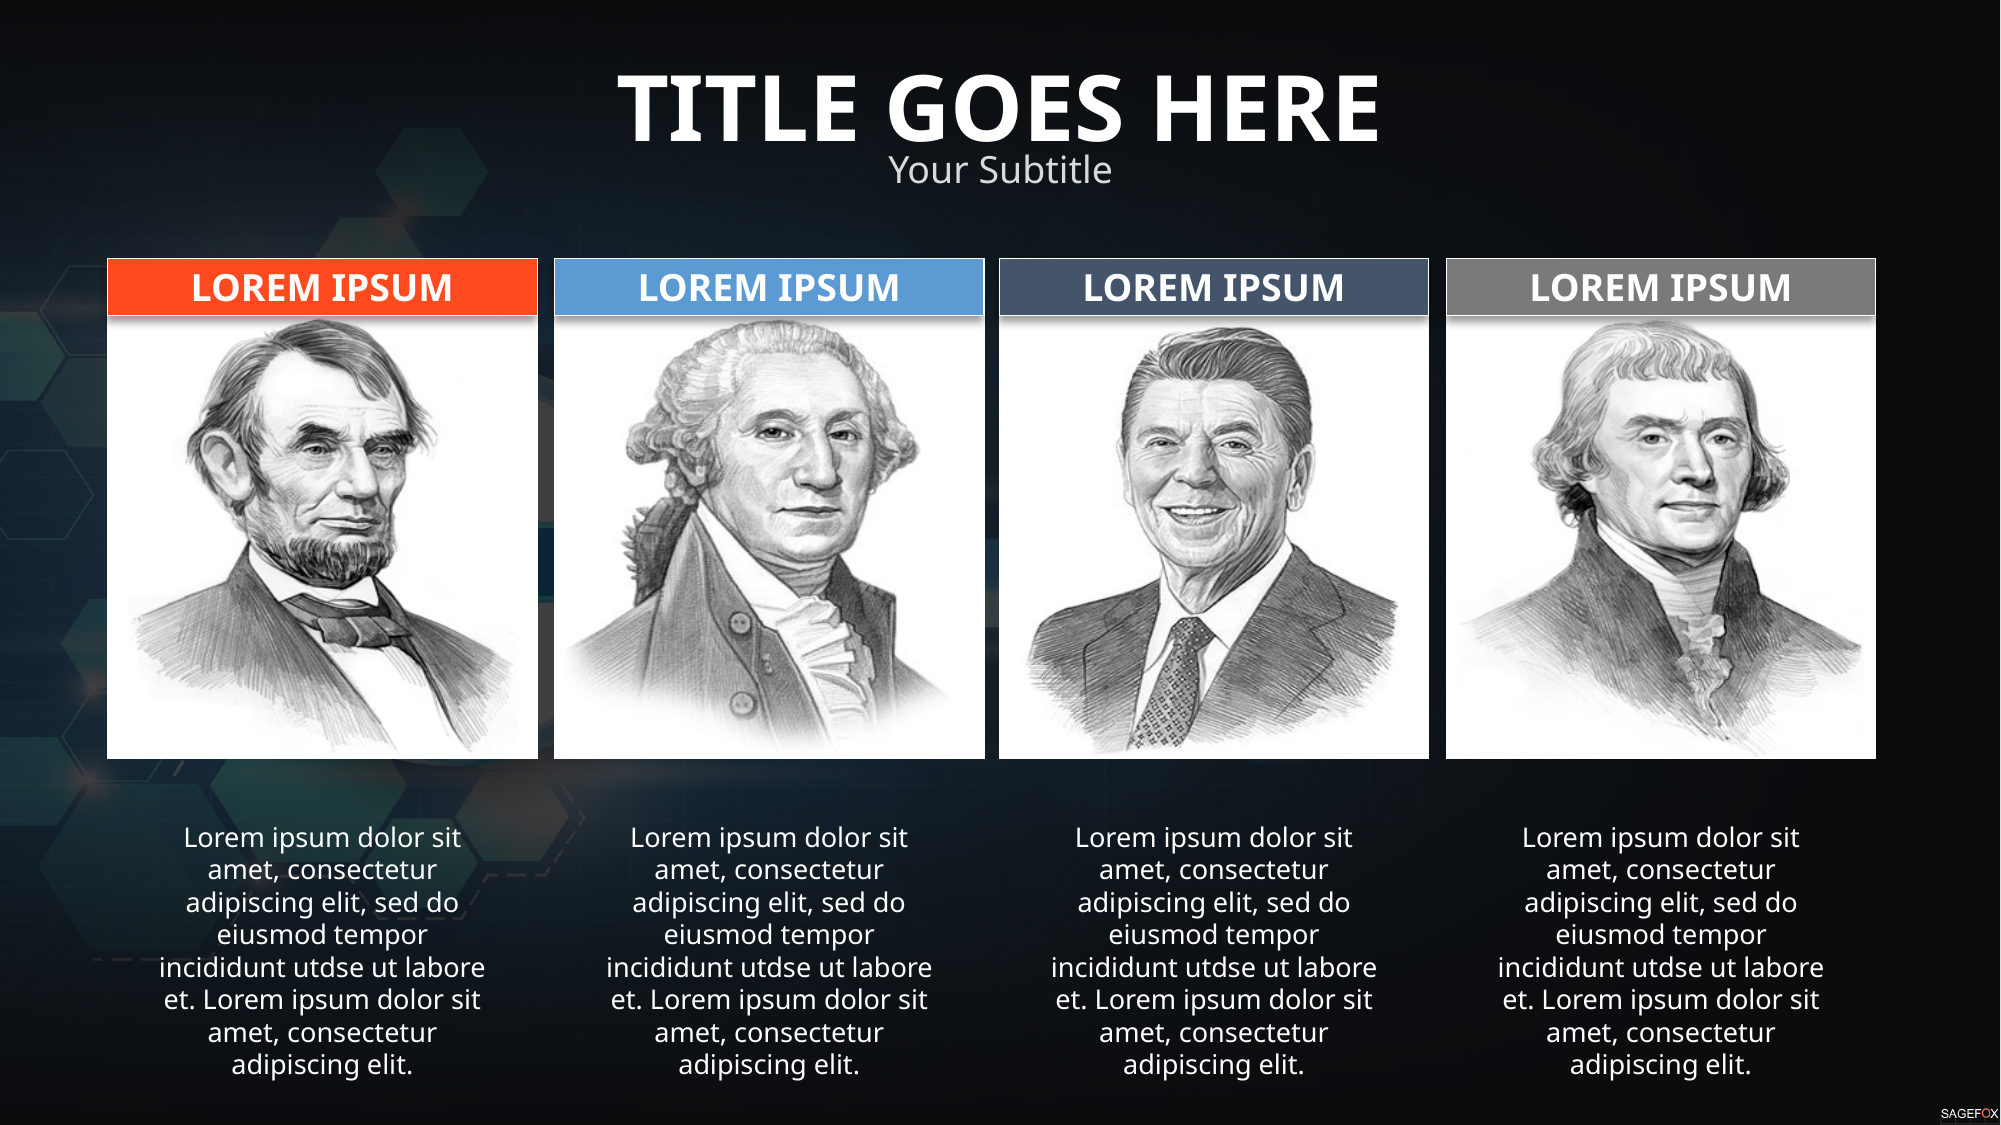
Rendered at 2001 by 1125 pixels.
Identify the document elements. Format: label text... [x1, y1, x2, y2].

text_box [998, 325, 1430, 759]
text_box [1445, 325, 1877, 759]
text_box [553, 325, 985, 759]
text_box Lorem ipsum dolor sit amet, consectetur adipiscing elit, sed do eiusmod tempor incididunt utdse ut labore et. Lorem ipsum dolor sit amet, consectetur adipiscing elit. [589, 815, 950, 1086]
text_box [548, 42, 1452, 199]
text_box LOREM IPSUM [1445, 257, 1877, 316]
text_box [106, 325, 538, 759]
text_box Lorem ipsum dolor sit amet, consectetur adipiscing elit, sed do eiusmod tempor incididunt utdse ut labore et. Lorem ipsum dolor sit amet, consectetur adipiscing elit. [1480, 815, 1841, 1086]
text_box LOREM IPSUM [553, 257, 985, 316]
text_box LOREM IPSUM [998, 257, 1430, 316]
text_box Lorem ipsum dolor sit amet, consectetur adipiscing elit, sed do eiusmod tempor incididunt utdse ut labore et. Lorem ipsum dolor sit amet, consectetur adipiscing elit. [1033, 815, 1394, 1086]
text_box Lorem ipsum dolor sit amet, consectetur adipiscing elit, sed do eiusmod tempor incididunt utdse ut labore et. Lorem ipsum dolor sit amet, consectetur adipiscing elit. [142, 815, 503, 1086]
picture [1940, 0, 2001, 1125]
text_box LOREM IPSUM [106, 257, 538, 316]
